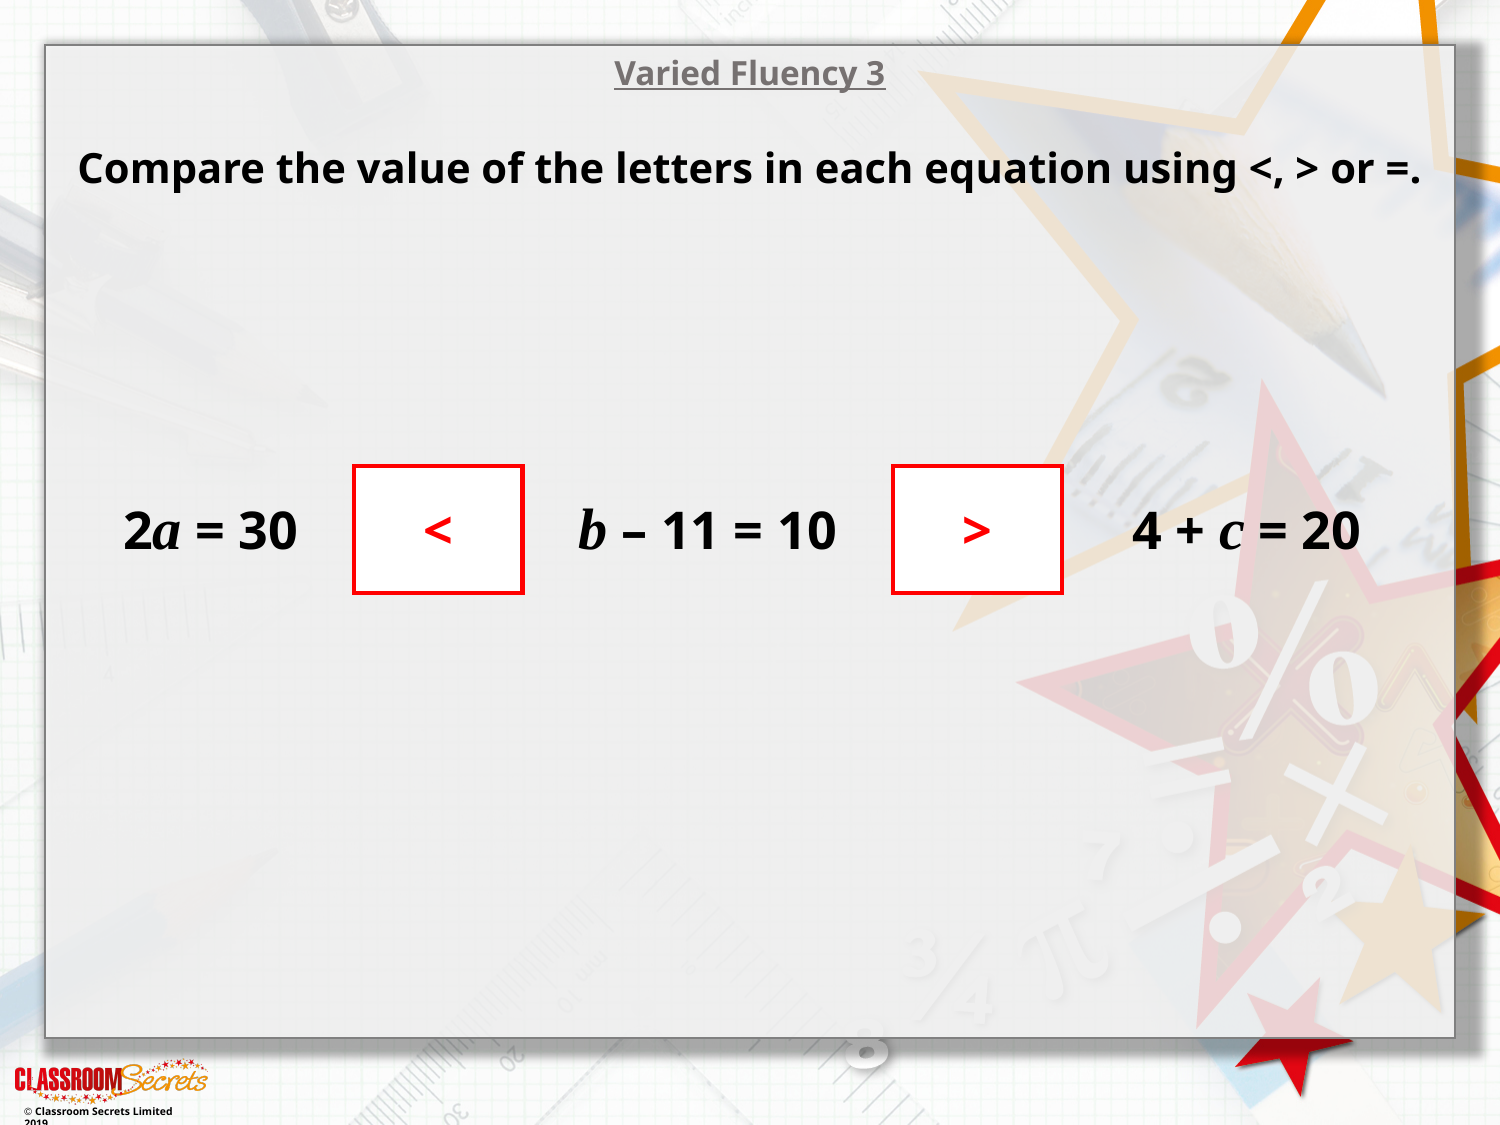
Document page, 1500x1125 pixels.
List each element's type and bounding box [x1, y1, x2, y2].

text_box [9, 1058, 213, 1125]
picture [0, 0, 1500, 1125]
